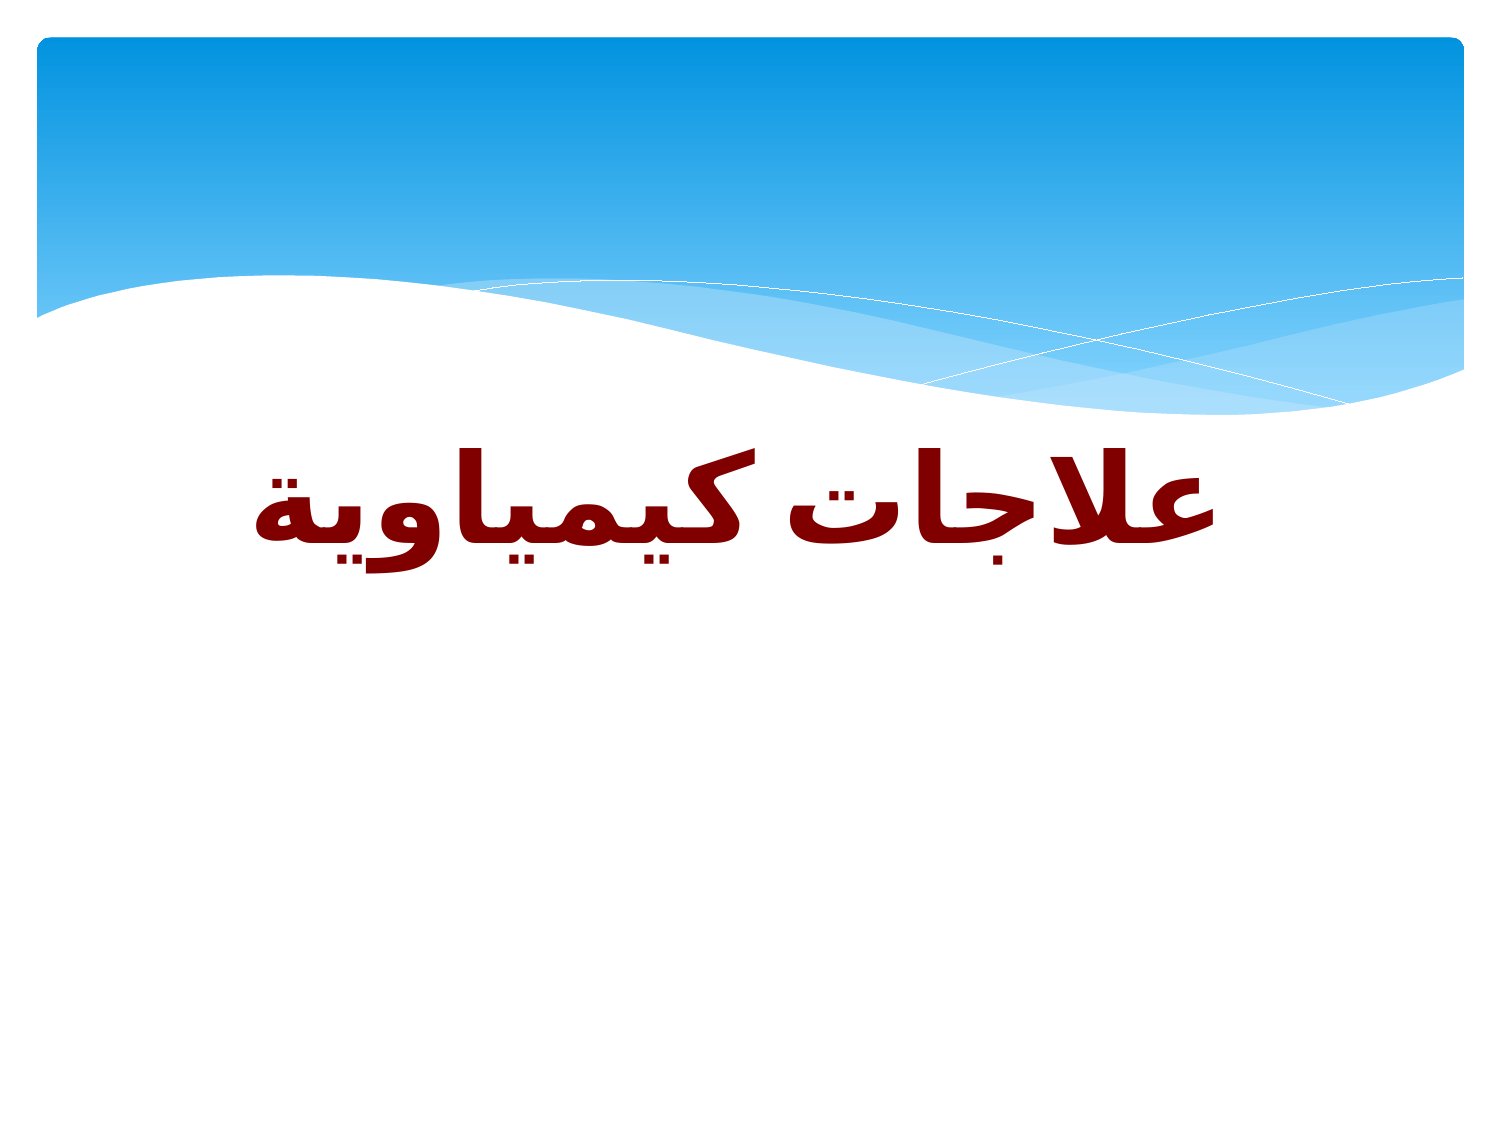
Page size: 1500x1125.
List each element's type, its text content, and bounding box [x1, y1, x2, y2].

title علاجات كيمياوية [125, 399, 1350, 588]
